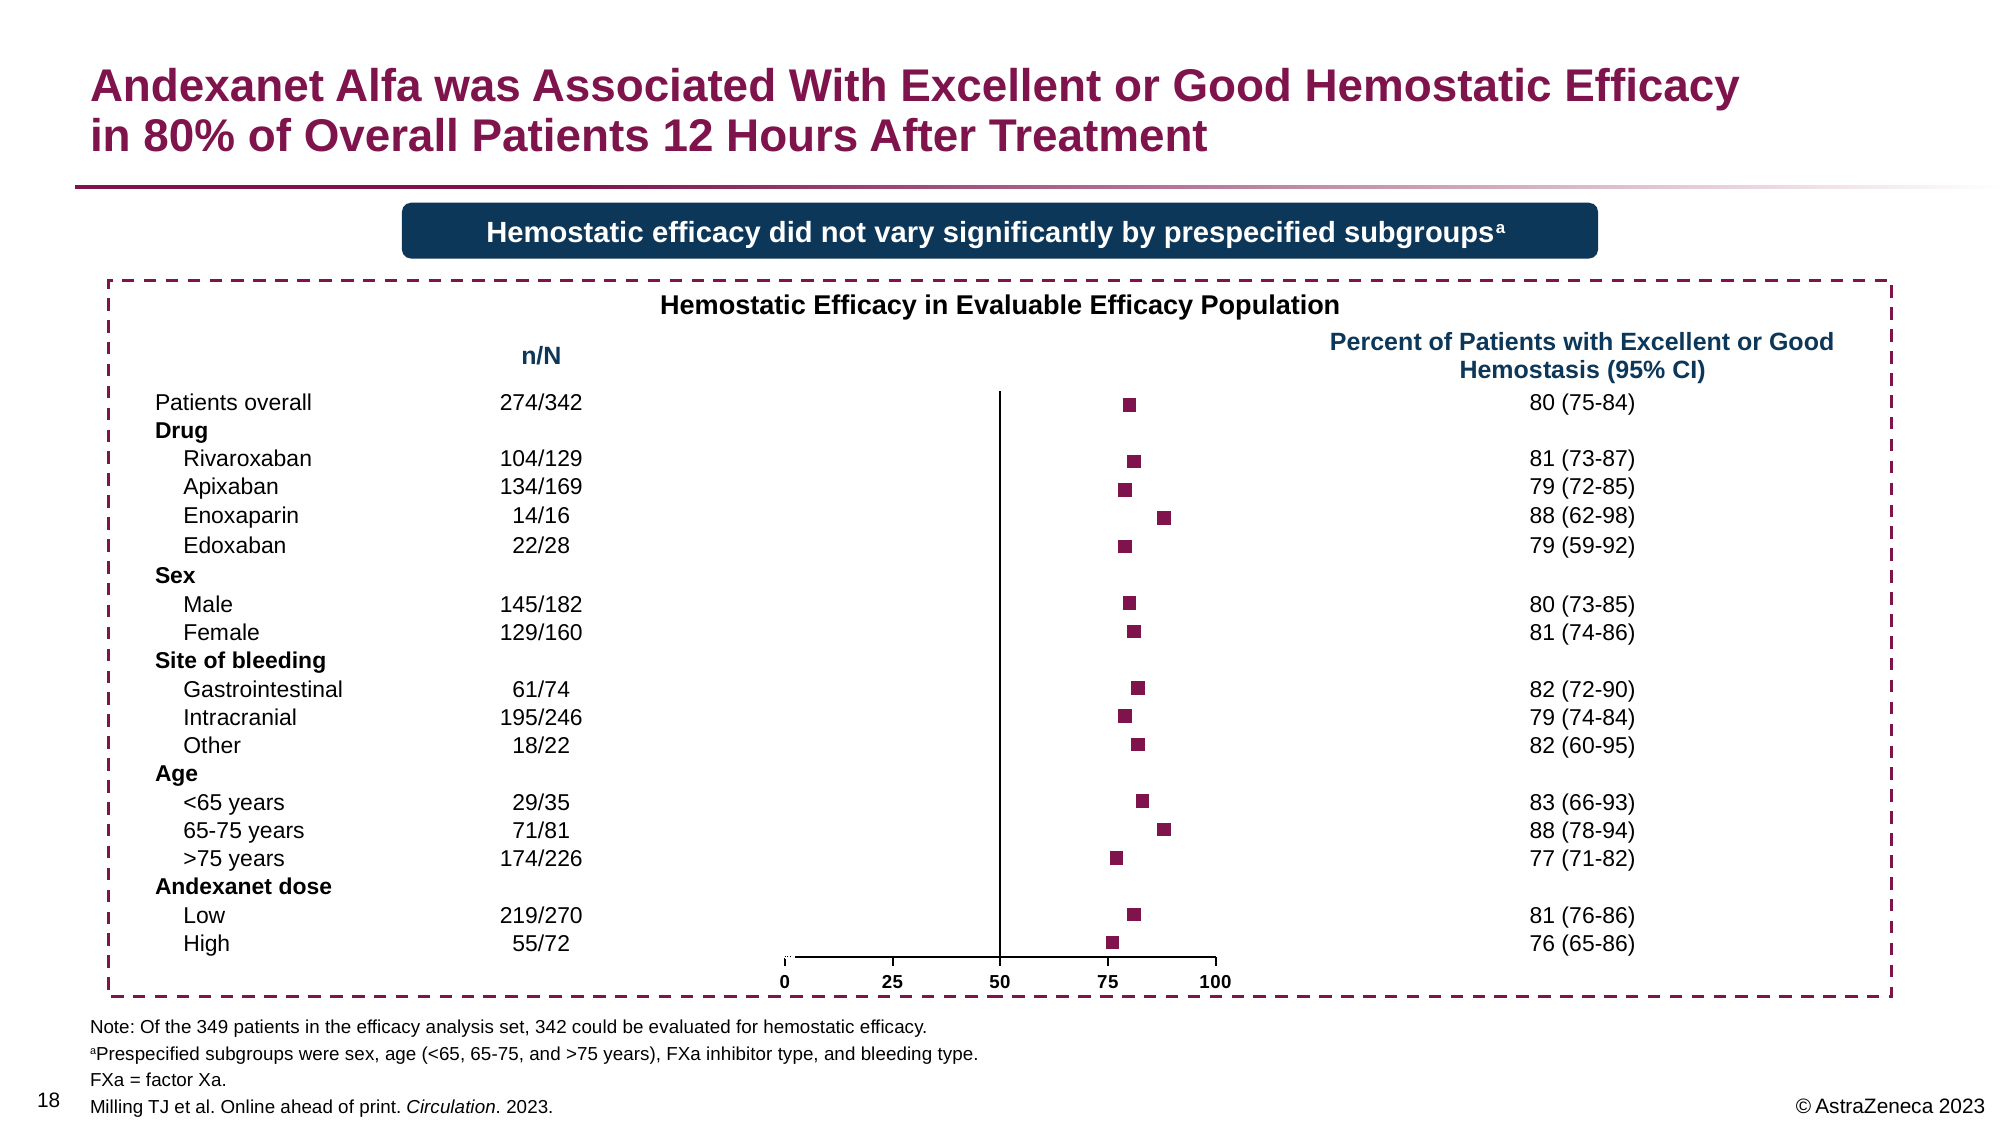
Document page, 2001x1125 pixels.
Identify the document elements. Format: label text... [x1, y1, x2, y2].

text_box Hemostatic efficacy did not vary significantly by prespecified subgroupsa [400, 201, 1600, 260]
title Andexanet Alfa was Associated With Excellent or Good Hemostatic Efficacy in 80% of Overall Patients 12 Hours After Treatment [75, 37, 1925, 169]
list Note: Of the 349 patients in the efficacy analysis set, 342 could be evaluated for hemostatic efficacy. aPrespecified subgroups were sex, age (<65, 65-75, and >75 years), FXa inhibitor type, and bleeding type. FXa = factor Xa. Milling TJ et al. Online ahead of print. Circulation. 2023. [75, 960, 1725, 1125]
chart [767, 381, 1232, 1019]
slide_number 18 [0, 1065, 75, 1125]
text_box [107, 279, 1893, 997]
